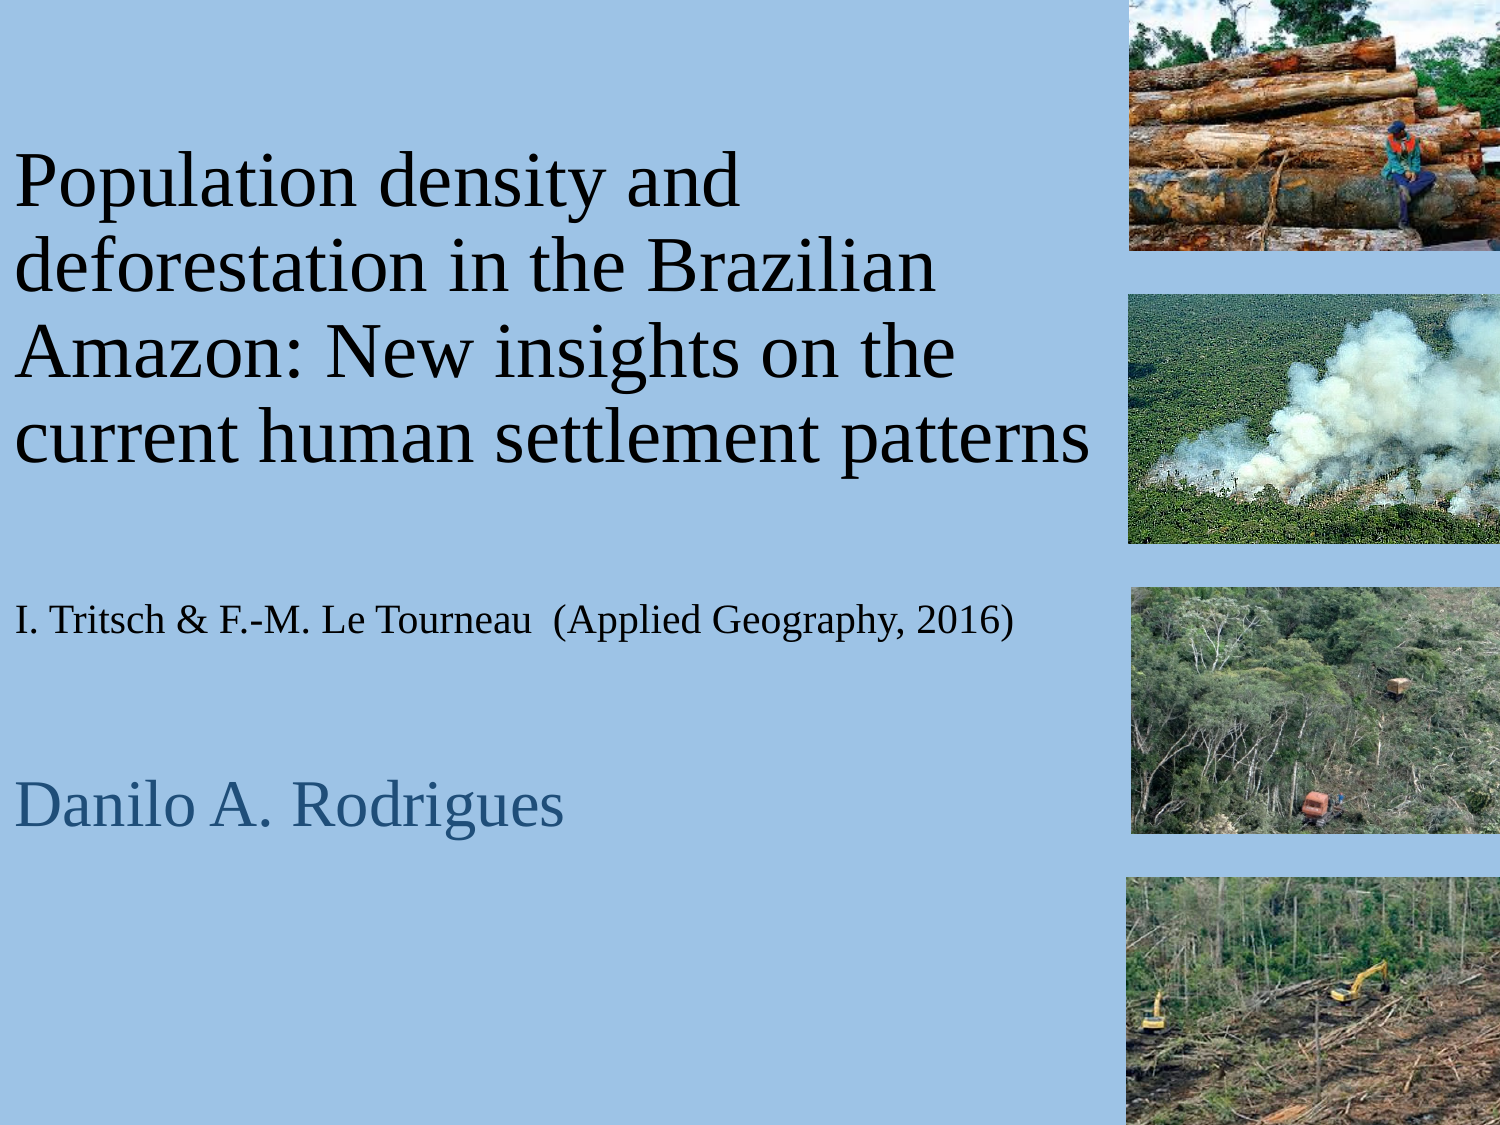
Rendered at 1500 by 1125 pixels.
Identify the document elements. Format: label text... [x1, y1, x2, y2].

picture [1131, 587, 1500, 834]
picture [1129, 0, 1500, 251]
subtitle Danilo A. Rodrigues [0, 681, 1311, 934]
picture [1126, 877, 1500, 1125]
title Population density and deforestation in the Brazilian Amazon: New insights on the current human settlement patterns I. Tritsch & F.-M. Le Tourneau (Applied Geography, 2016) [0, 122, 1127, 667]
picture [1128, 294, 1500, 544]
